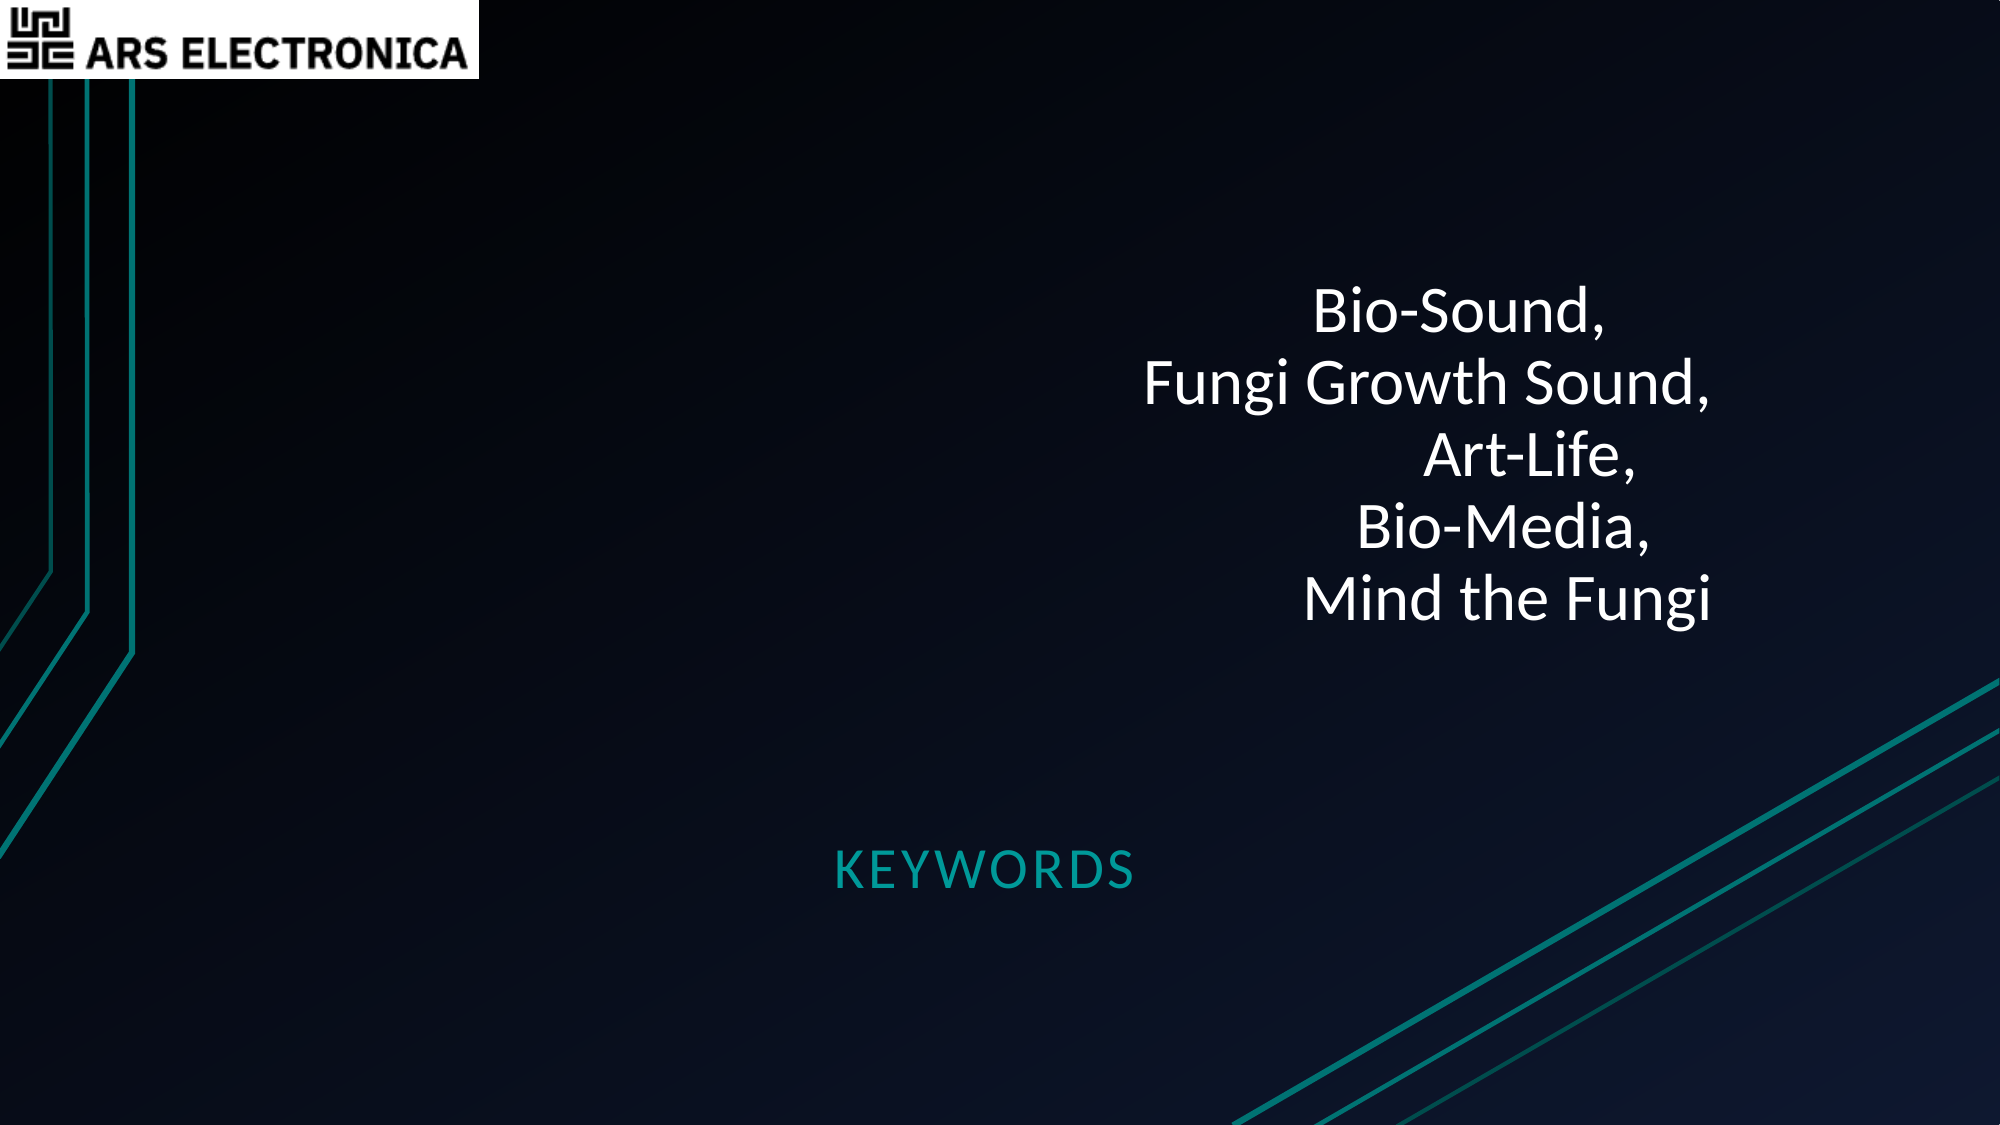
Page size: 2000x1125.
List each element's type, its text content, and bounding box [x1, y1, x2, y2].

picture [0, 0, 480, 79]
list Keywords [814, 827, 1215, 1125]
title Bio-Sound, Fungi Growth Sound, Art-Life, Bio-Media, Mind the Fungi [266, 255, 1733, 646]
